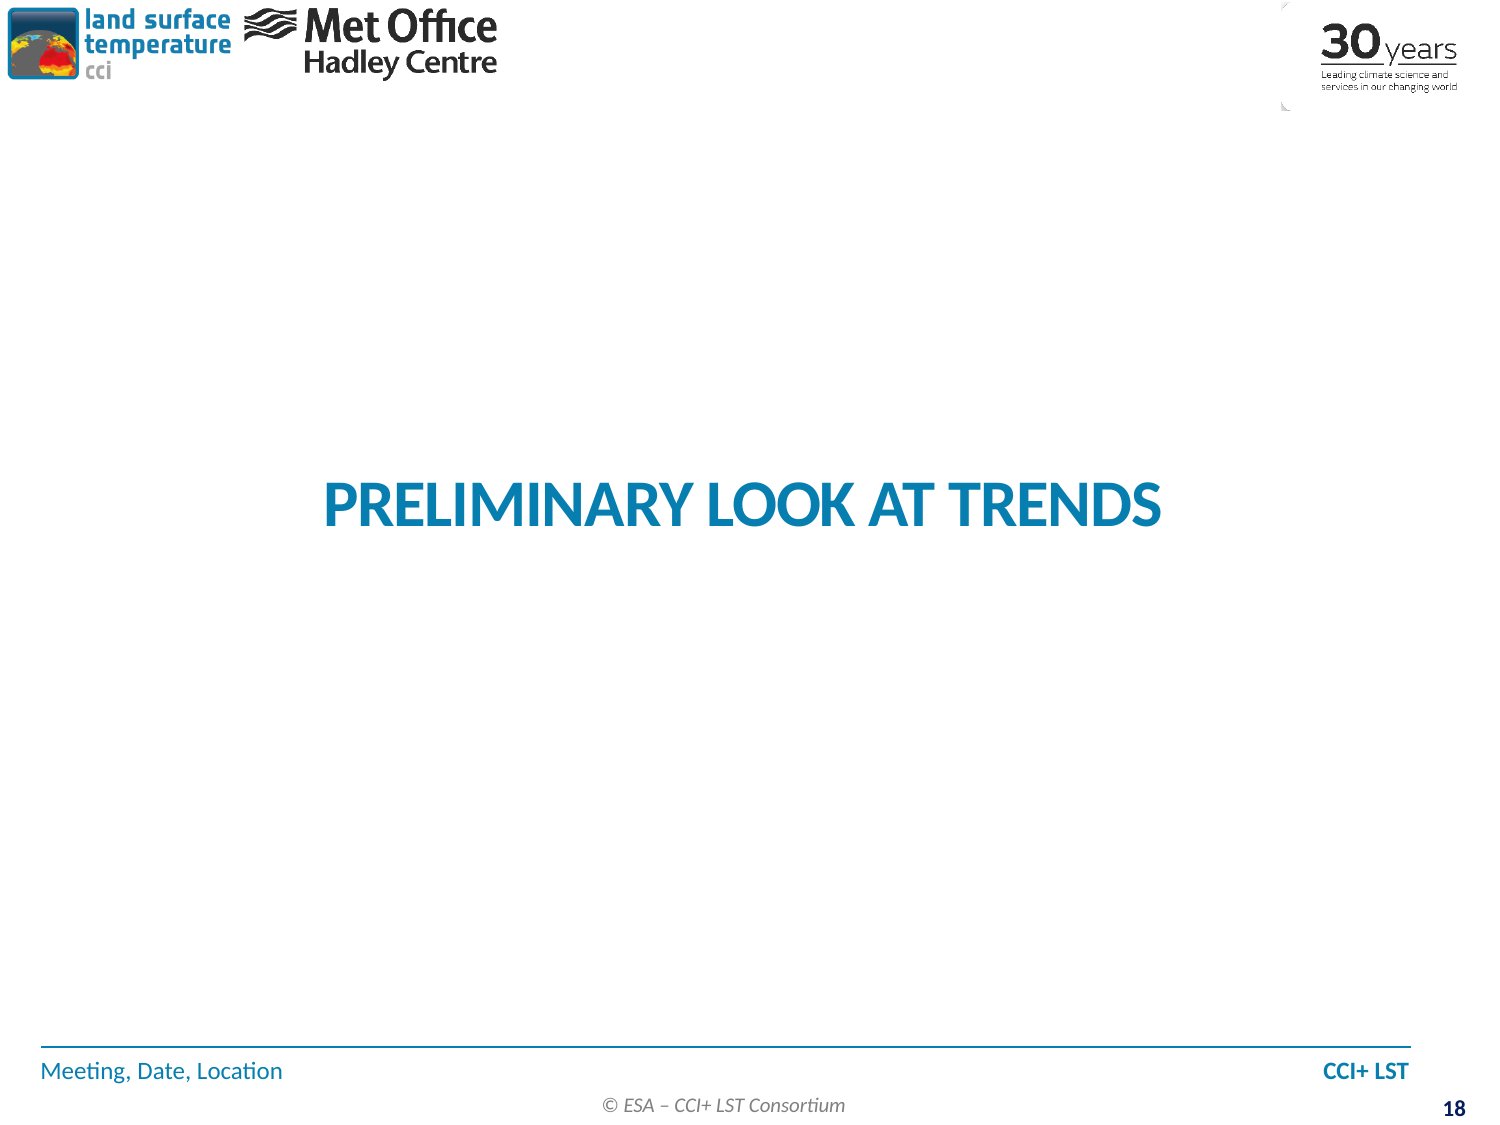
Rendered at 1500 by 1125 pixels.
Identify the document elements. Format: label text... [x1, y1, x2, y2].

picture [0, 0, 505, 88]
picture [1281, 2, 1500, 111]
title Preliminary Look at Trends [108, 449, 1378, 551]
